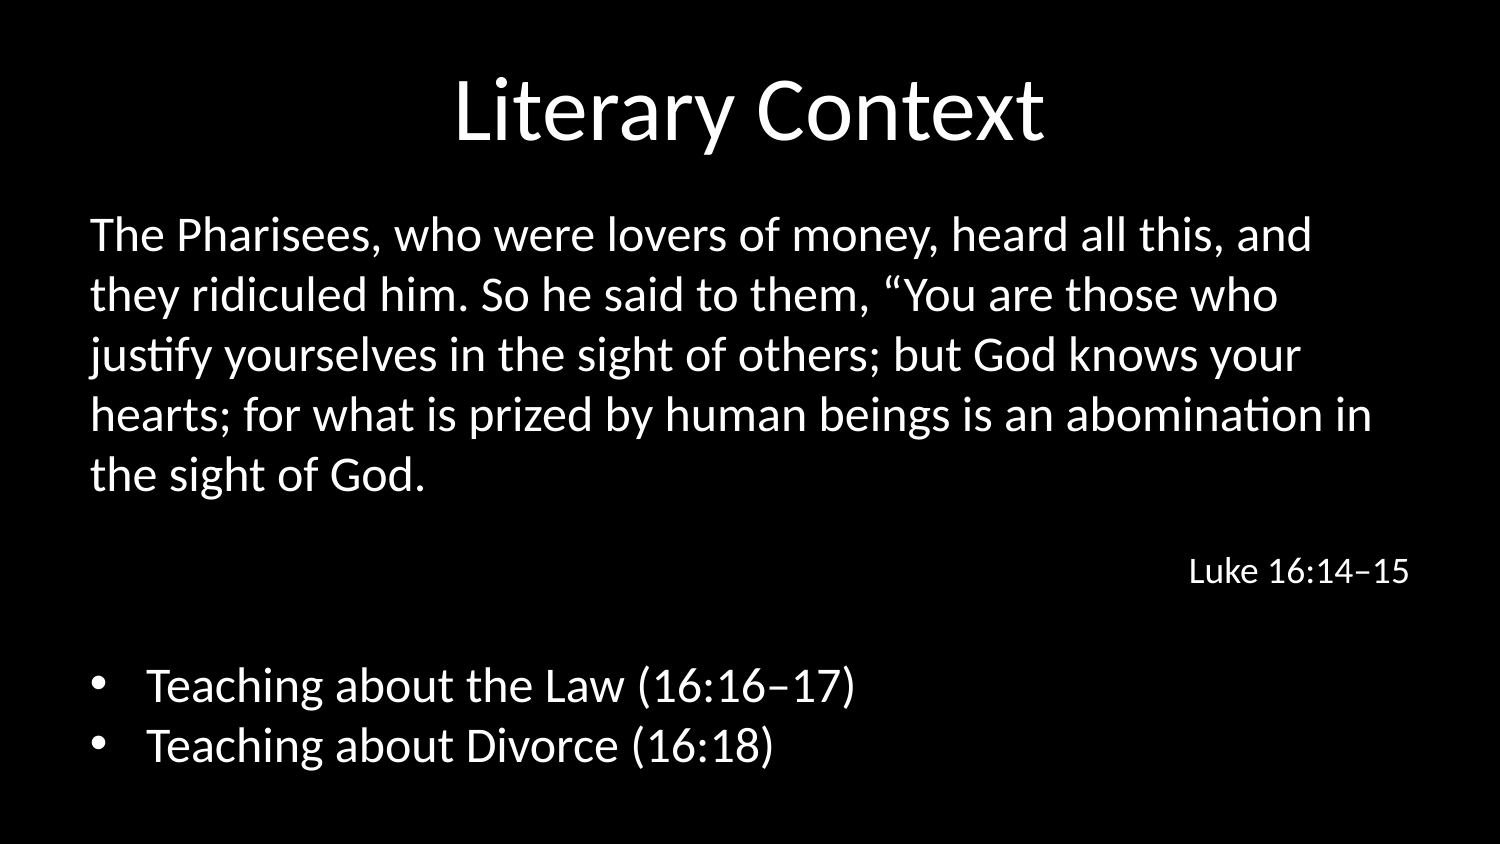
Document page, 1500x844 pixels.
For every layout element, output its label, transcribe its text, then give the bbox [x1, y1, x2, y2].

text_box Teaching about the Law (16:16–17) Teaching about Divorce (16:18) [74, 644, 1425, 780]
title Literary Context [75, 33, 1425, 175]
text_box The Pharisees, who were lovers of money, heard all this, and they ridiculed him. So he said to them, “You are those who justify yourselves in the sight of others; but God knows your hearts; for what is prized by human beings is an abomination in the sight of God. Luke 16:14–15 [74, 193, 1425, 599]
